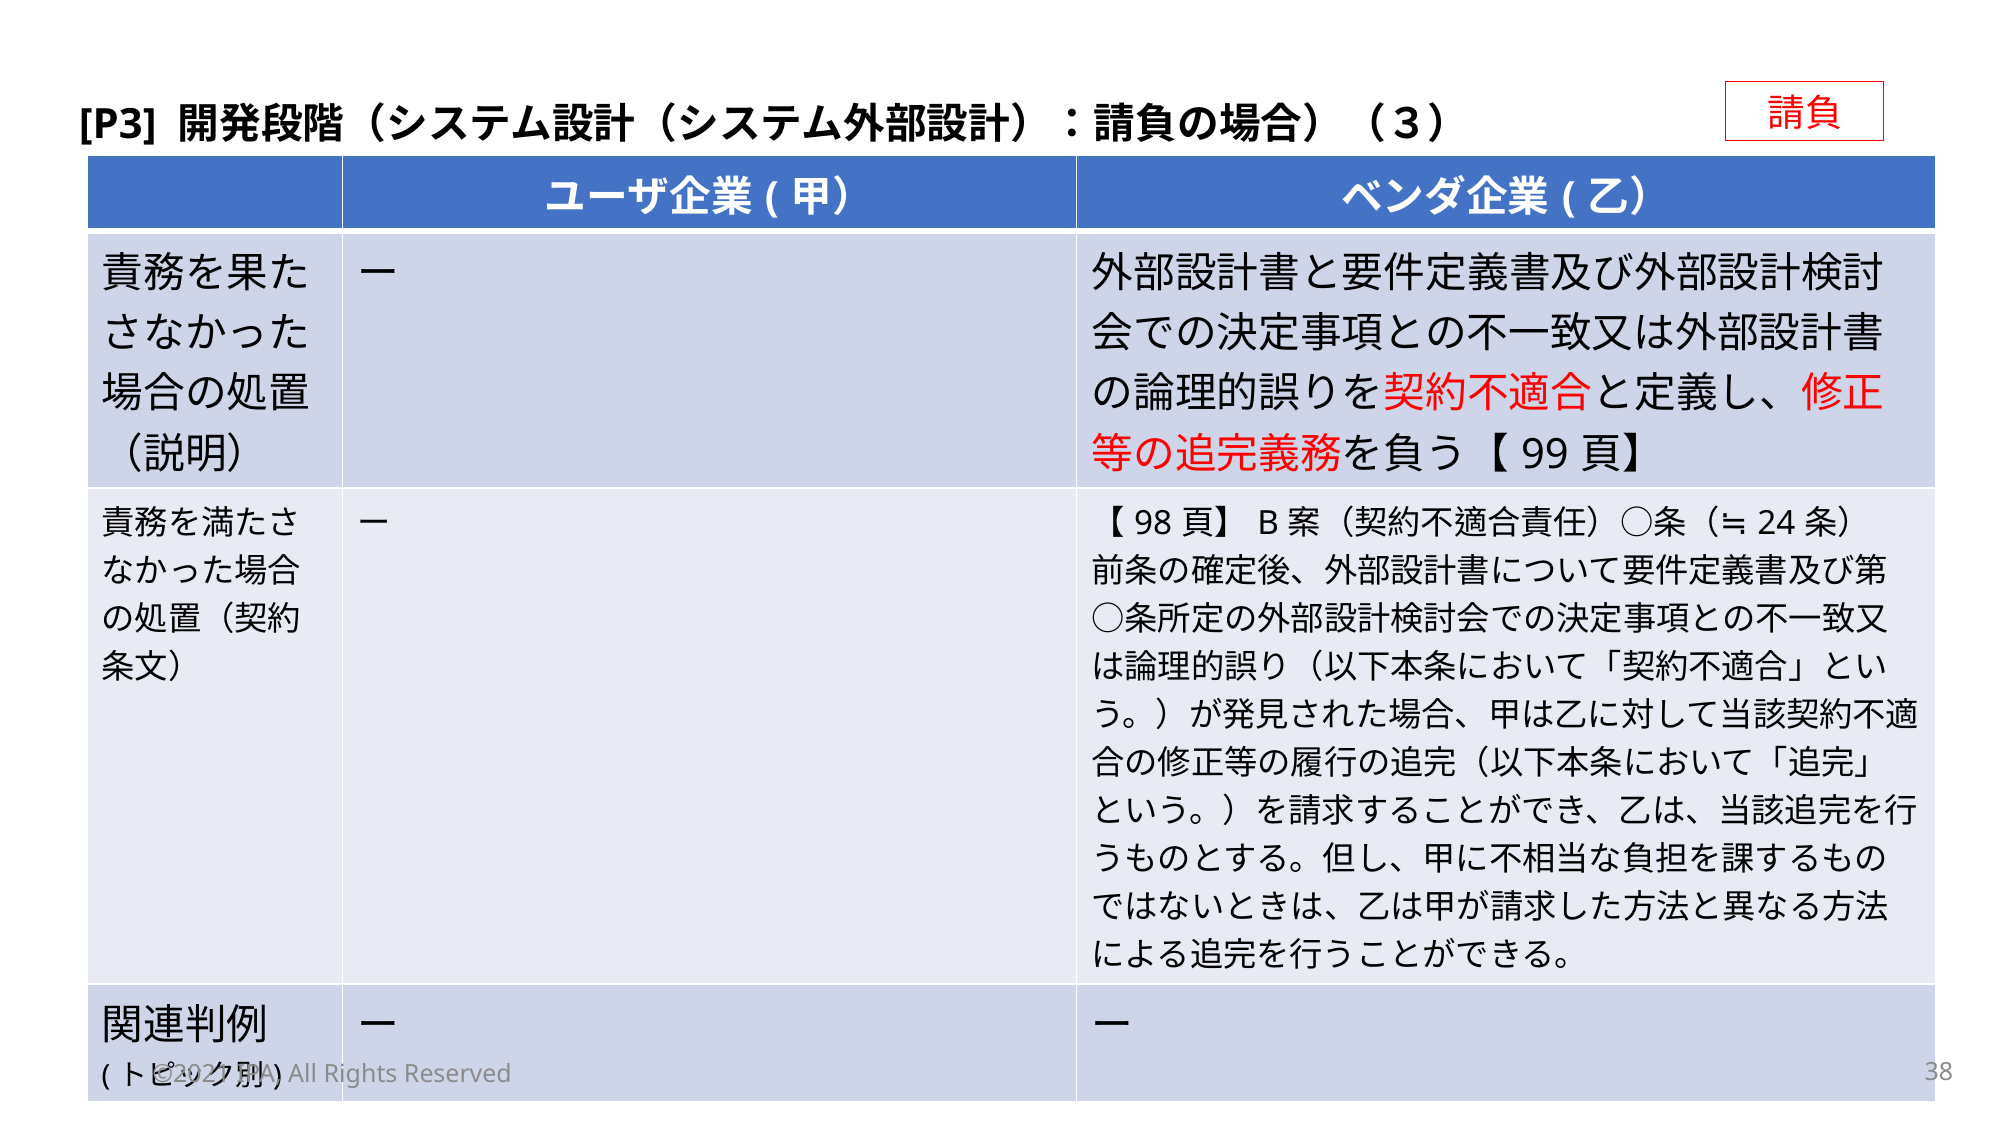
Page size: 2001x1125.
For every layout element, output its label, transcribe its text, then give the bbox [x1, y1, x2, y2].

table_cell ー [343, 489, 1076, 983]
table_cell 責務を満たさなかった場合の処置（契約条文） [88, 489, 342, 983]
table_cell 責務を果たさなかった場合の処置（説明） [88, 234, 342, 487]
table_header ベンダ企業(乙） [1077, 156, 1935, 228]
table_cell ー [343, 985, 1076, 1101]
text_box [P3] 開発段階（システム設計（システム外部設計）：請負の場合）（３） [64, 89, 1623, 155]
table_header ユーザ企業(甲） [343, 156, 1076, 228]
table_cell 【98頁】B案（契約不適合責任）○条（≒24条） 前条の確定後、外部設計書について要件定義書及び第○条所定の外部設計検討会での決定事項との不一致又は論理的誤り（以下本条において「契約不適合」という。）が発見された場合、甲は乙に対して当該契約不適合の修正等の履行の追完（以下本条において「追完」という。）を請求することができ、乙は、当該追完を行うものとする。但し、甲に不相当な負担を課するものではないときは、乙は甲が請求した方法と異なる方法による追完を行うことができる。 [1077, 489, 1935, 983]
slide_number ©2021 IPA, All Rights Reserved [137, 1042, 588, 1103]
slide_number 37 [1518, 1042, 1969, 1103]
text_box 請負 [1725, 81, 1884, 141]
table_cell ー [343, 234, 1076, 487]
table_cell 外部設計書と要件定義書及び外部設計検討会での決定事項との不一致又は外部設計書の論理的誤りを契約不適合と定義し、修正等の追完義務を負う【99頁】 [1077, 234, 1935, 487]
table_cell 関連判例 (トピック別) [88, 985, 342, 1101]
table_header [88, 156, 342, 228]
table_cell ー [1077, 985, 1935, 1101]
